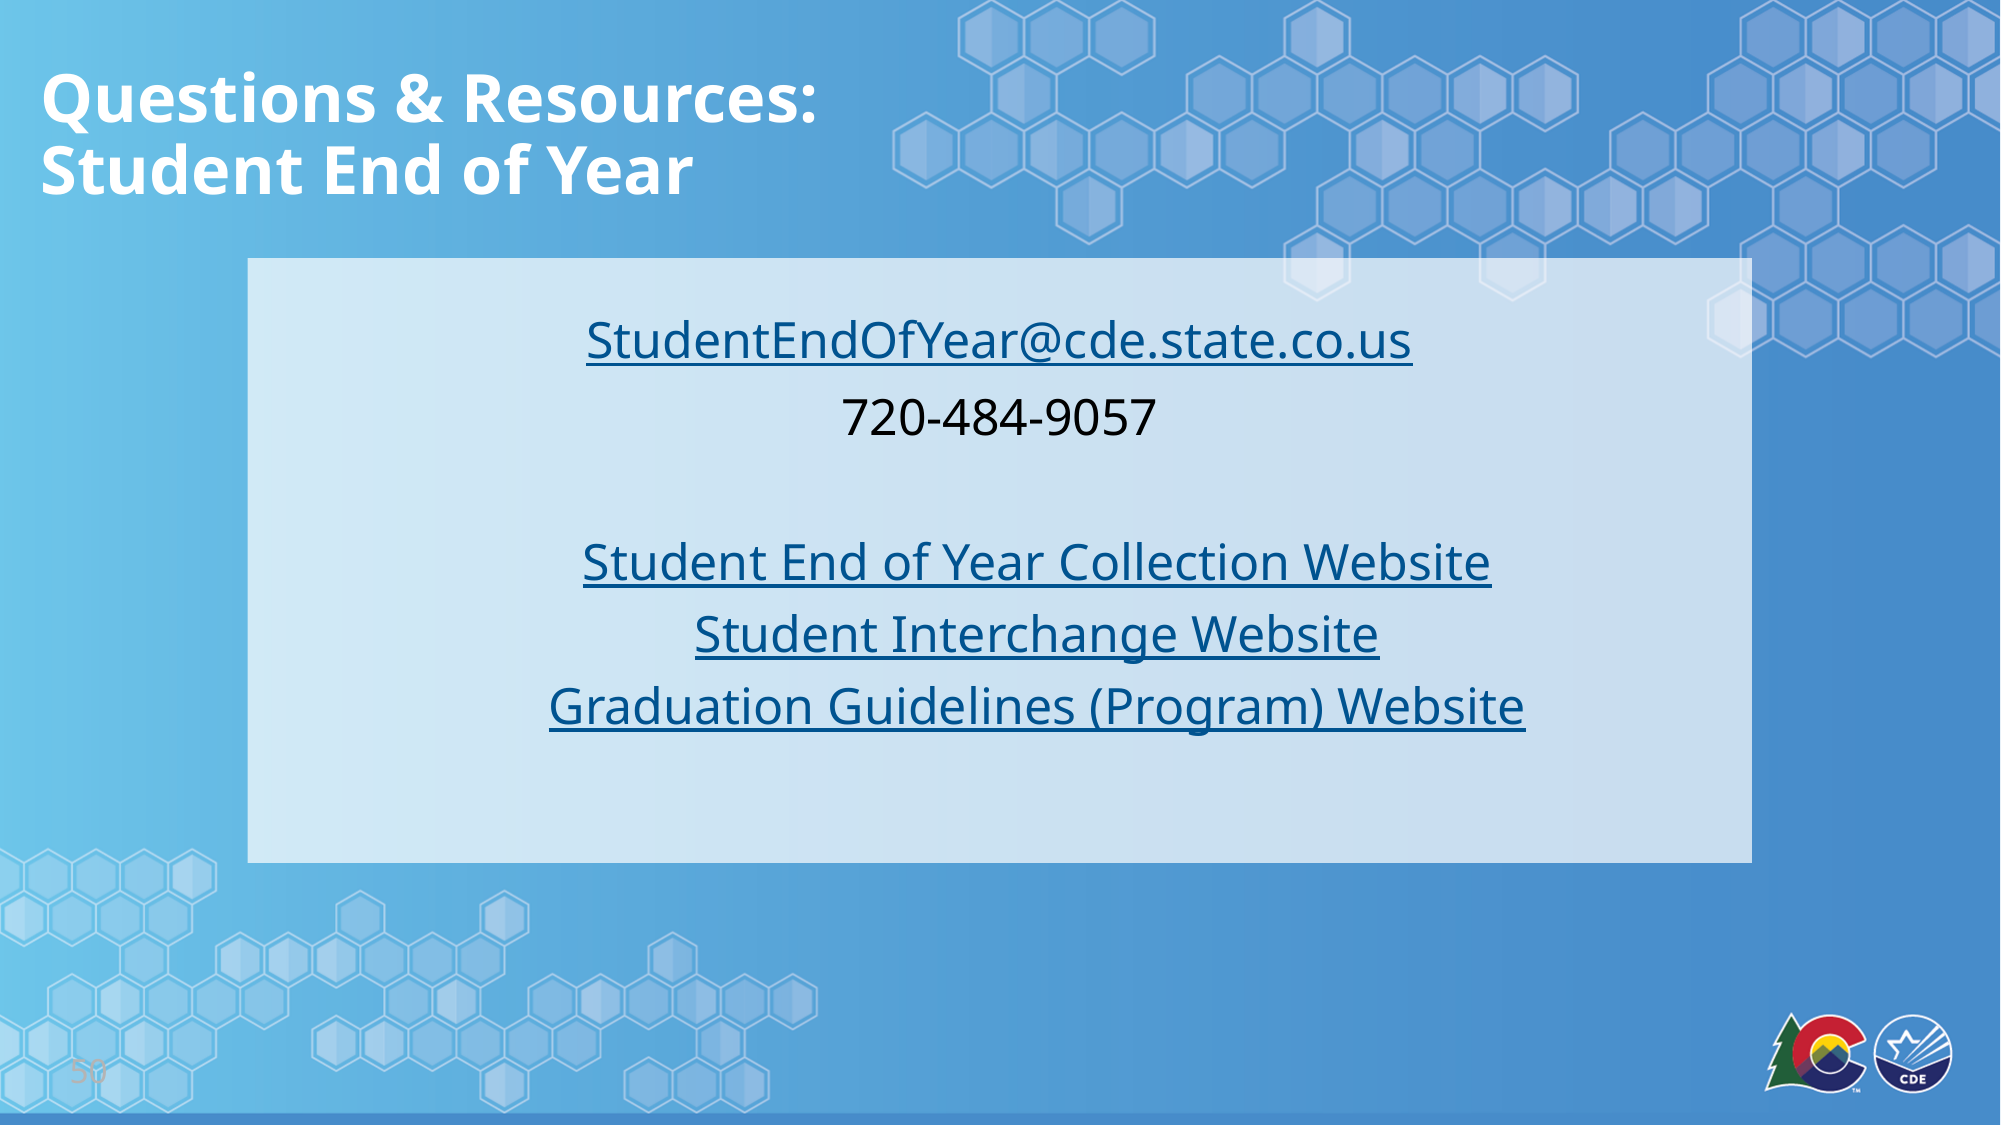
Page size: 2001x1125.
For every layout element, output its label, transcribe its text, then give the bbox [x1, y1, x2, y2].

slide_number 50 [54, 1042, 191, 1103]
list StudentEndOfYear@cde.state.co.us 720-484-9057 Student End of Year Collection Website Student Interchange Website Graduation Guidelines (Program) Website [247, 258, 1752, 863]
picture [0, 0, 2001, 1125]
title Questions & Resources: Student End of Year [25, 38, 896, 236]
